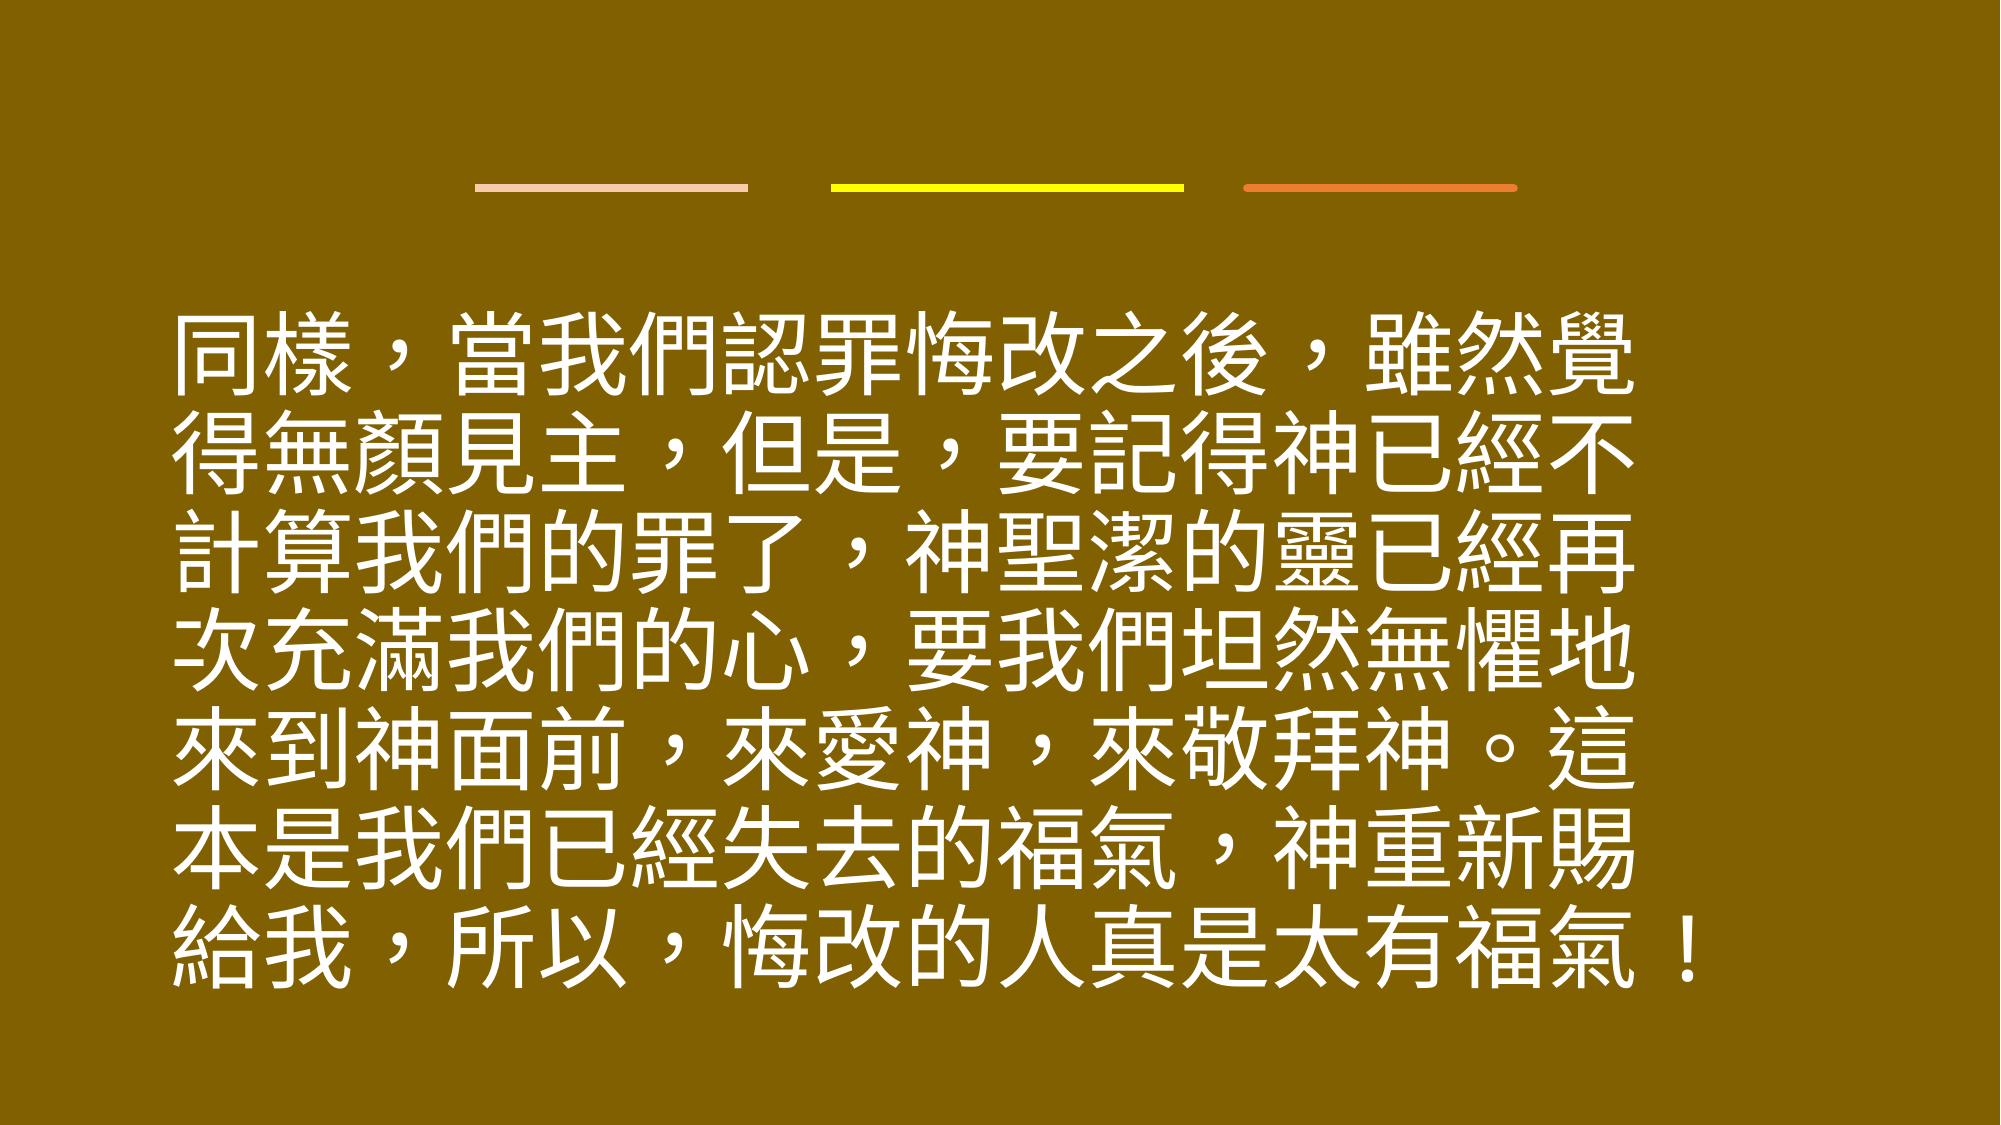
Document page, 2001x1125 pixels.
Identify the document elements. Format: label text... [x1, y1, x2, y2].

subtitle 同樣，當我們認罪悔改之後，雖然覺得無顏見主，但是，要記得神已經不計算我們的罪了，神聖潔的靈已經再次充滿我們的心，要我們坦然無懼地來到神面前，來愛神，來敬拜神。這本是我們已經失去的福氣，神重新賜給我，所以，悔改的人真是太有福氣! [155, 301, 1717, 1069]
text_box [488, 219, 1491, 383]
